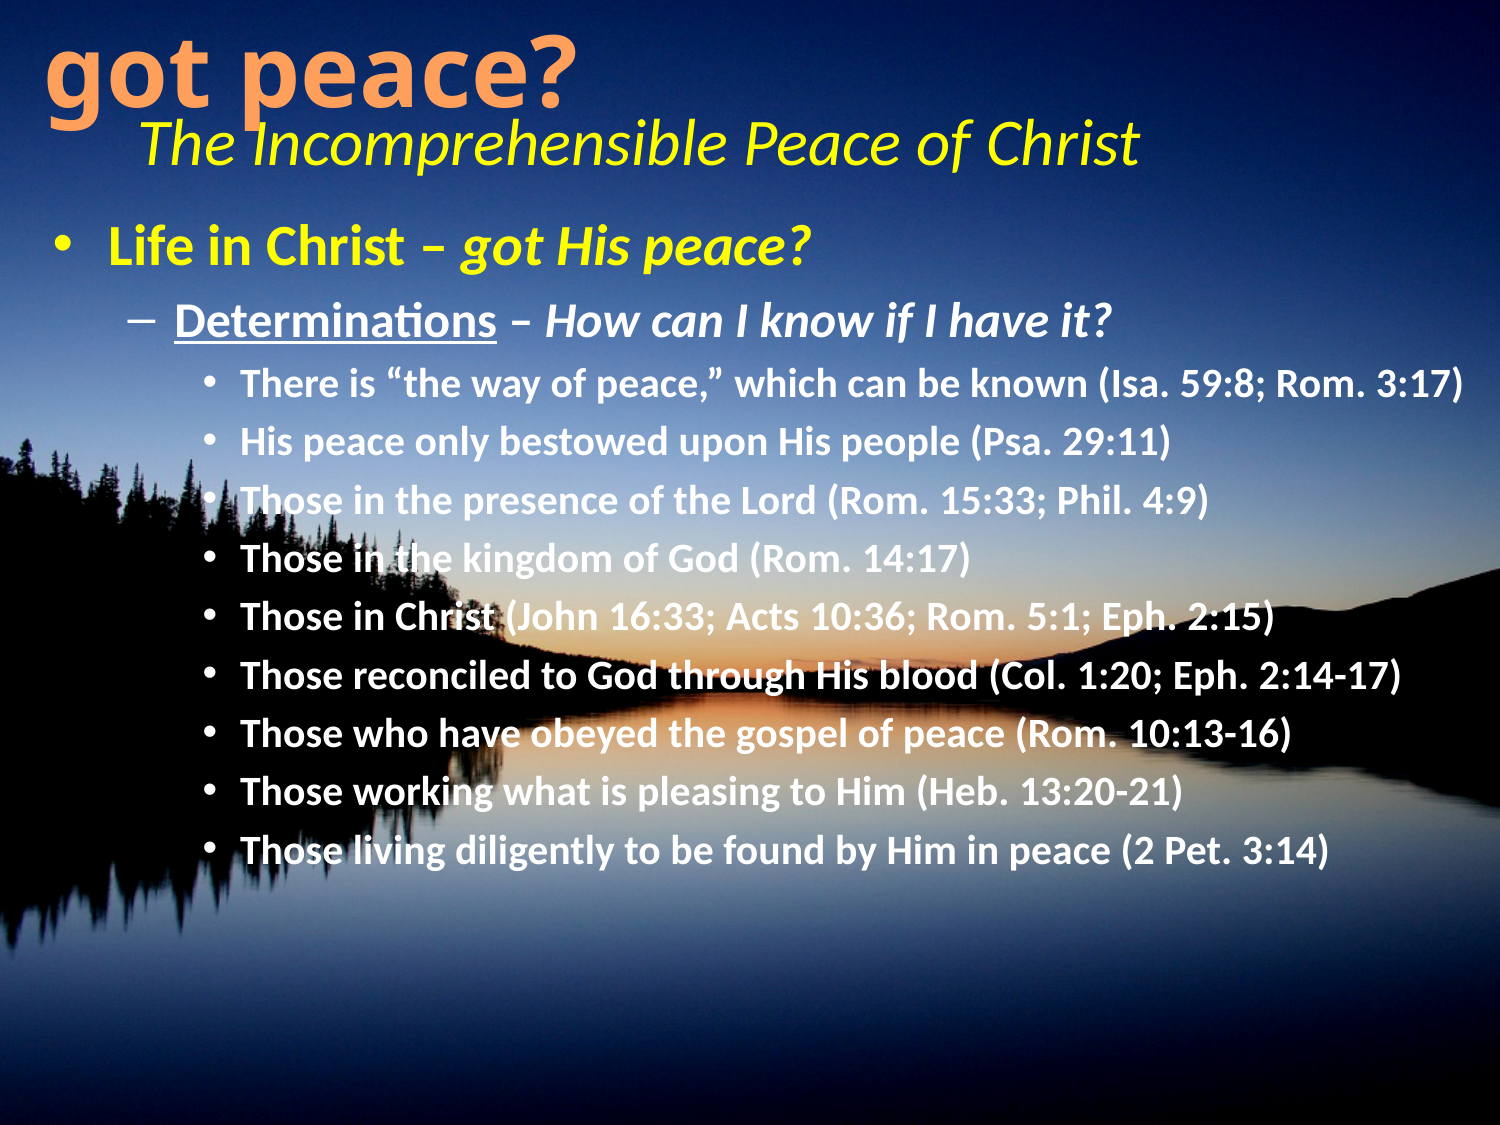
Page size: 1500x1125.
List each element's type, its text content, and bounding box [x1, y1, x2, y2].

list Life in Christ – got His peace? Determinations – How can I know if I have it? There is “the way of peace,” which can be known (Isa. 59:8; Rom. 3:17) His peace only bestowed upon His people (Psa. 29:11) Those in the presence of the Lord (Rom. 15:33; Phil. 4:9) Those in the kingdom of God (Rom. 14:17) Those in Christ (John 16:33; Acts 10:36; Rom. 5:1; Eph. 2:15) Those reconciled to God through His blood (Col. 1:20; Eph. 2:14-17) Those who have obeyed the gospel of peace (Rom. 10:13-16) Those working what is pleasing to Him (Heb. 13:20-21) Those living diligently to be found by Him in peace (2 Pet. 3:14) [37, 200, 1488, 1113]
picture [0, 0, 1500, 1125]
